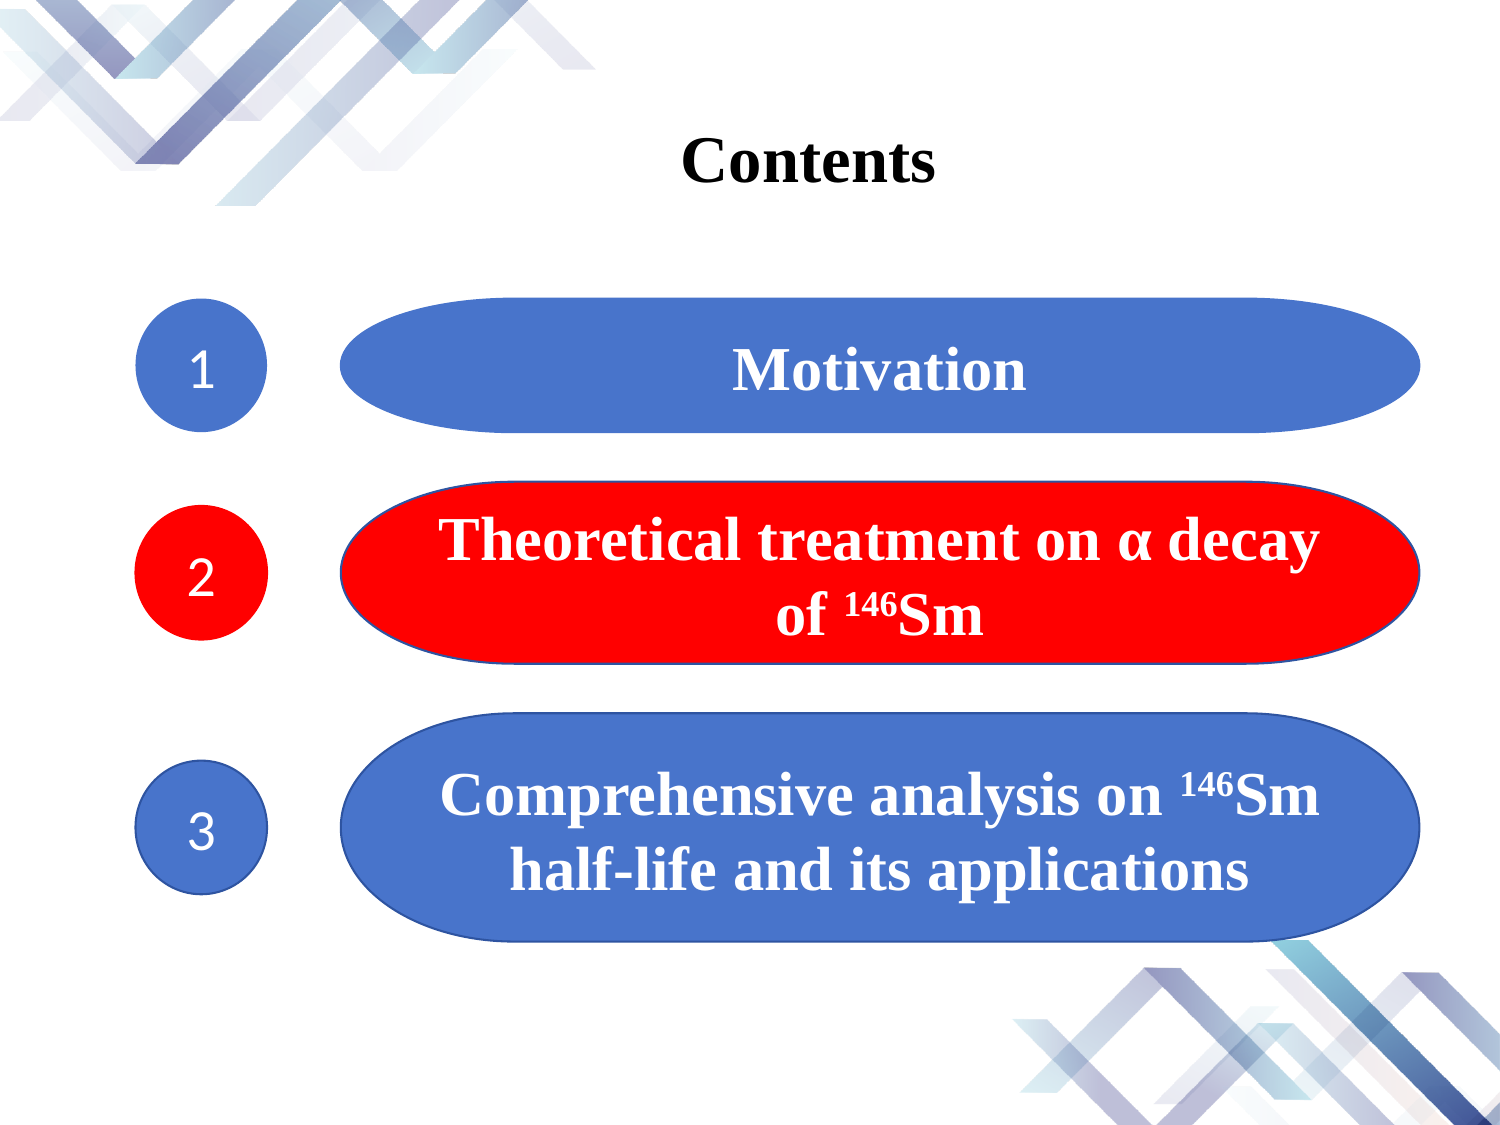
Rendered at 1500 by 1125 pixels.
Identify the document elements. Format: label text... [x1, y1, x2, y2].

text_box Contents [601, 61, 1016, 250]
text_box Motivation [339, 297, 1421, 434]
text_box 1 [134, 297, 269, 434]
text_box Theoretical treatment on α decay of 146Sm [339, 480, 1421, 665]
picture [0, 0, 732, 206]
text_box Comprehensive analysis on 146Sm half-life and its applications [339, 712, 1421, 943]
text_box 2 [134, 504, 269, 641]
text_box 3 [134, 759, 269, 896]
picture [845, 939, 1500, 1125]
